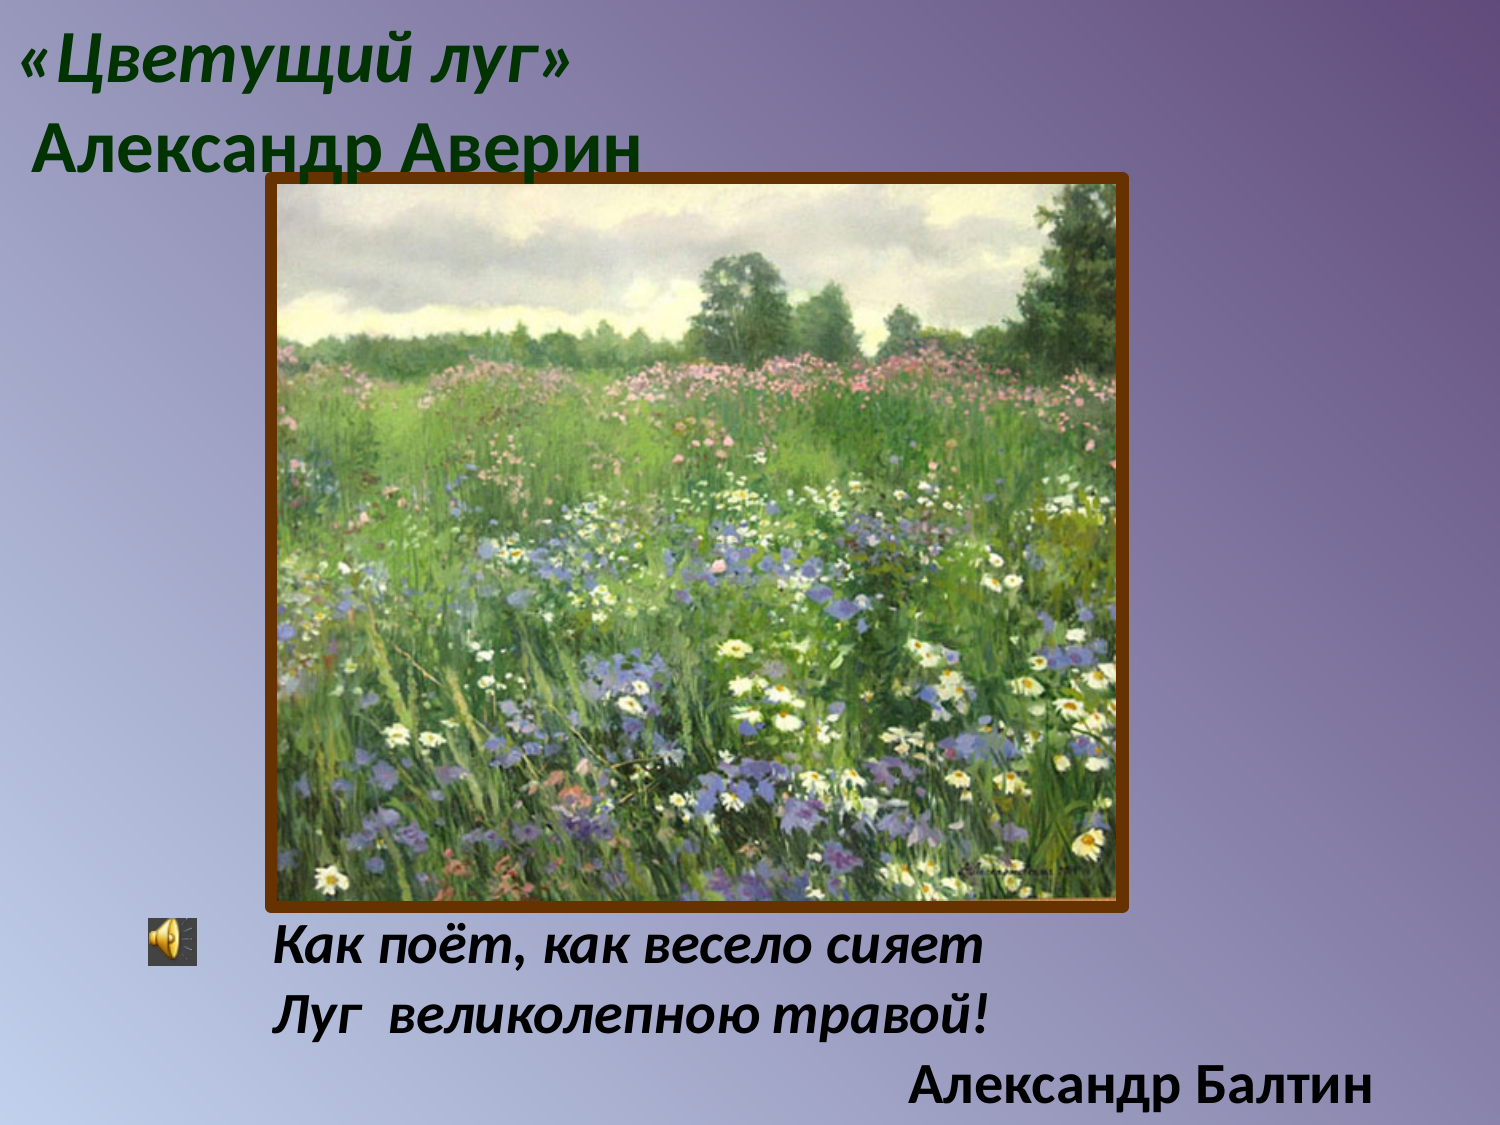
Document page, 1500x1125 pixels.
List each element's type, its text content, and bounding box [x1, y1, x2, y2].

picture [147, 916, 198, 968]
text_box Как поёт, как весело сияет Луг великолепною травой! Александр Балтин [257, 897, 1500, 1123]
text_box «Цветущий луг» Александр Аверин [0, 0, 742, 195]
picture [277, 184, 1117, 901]
